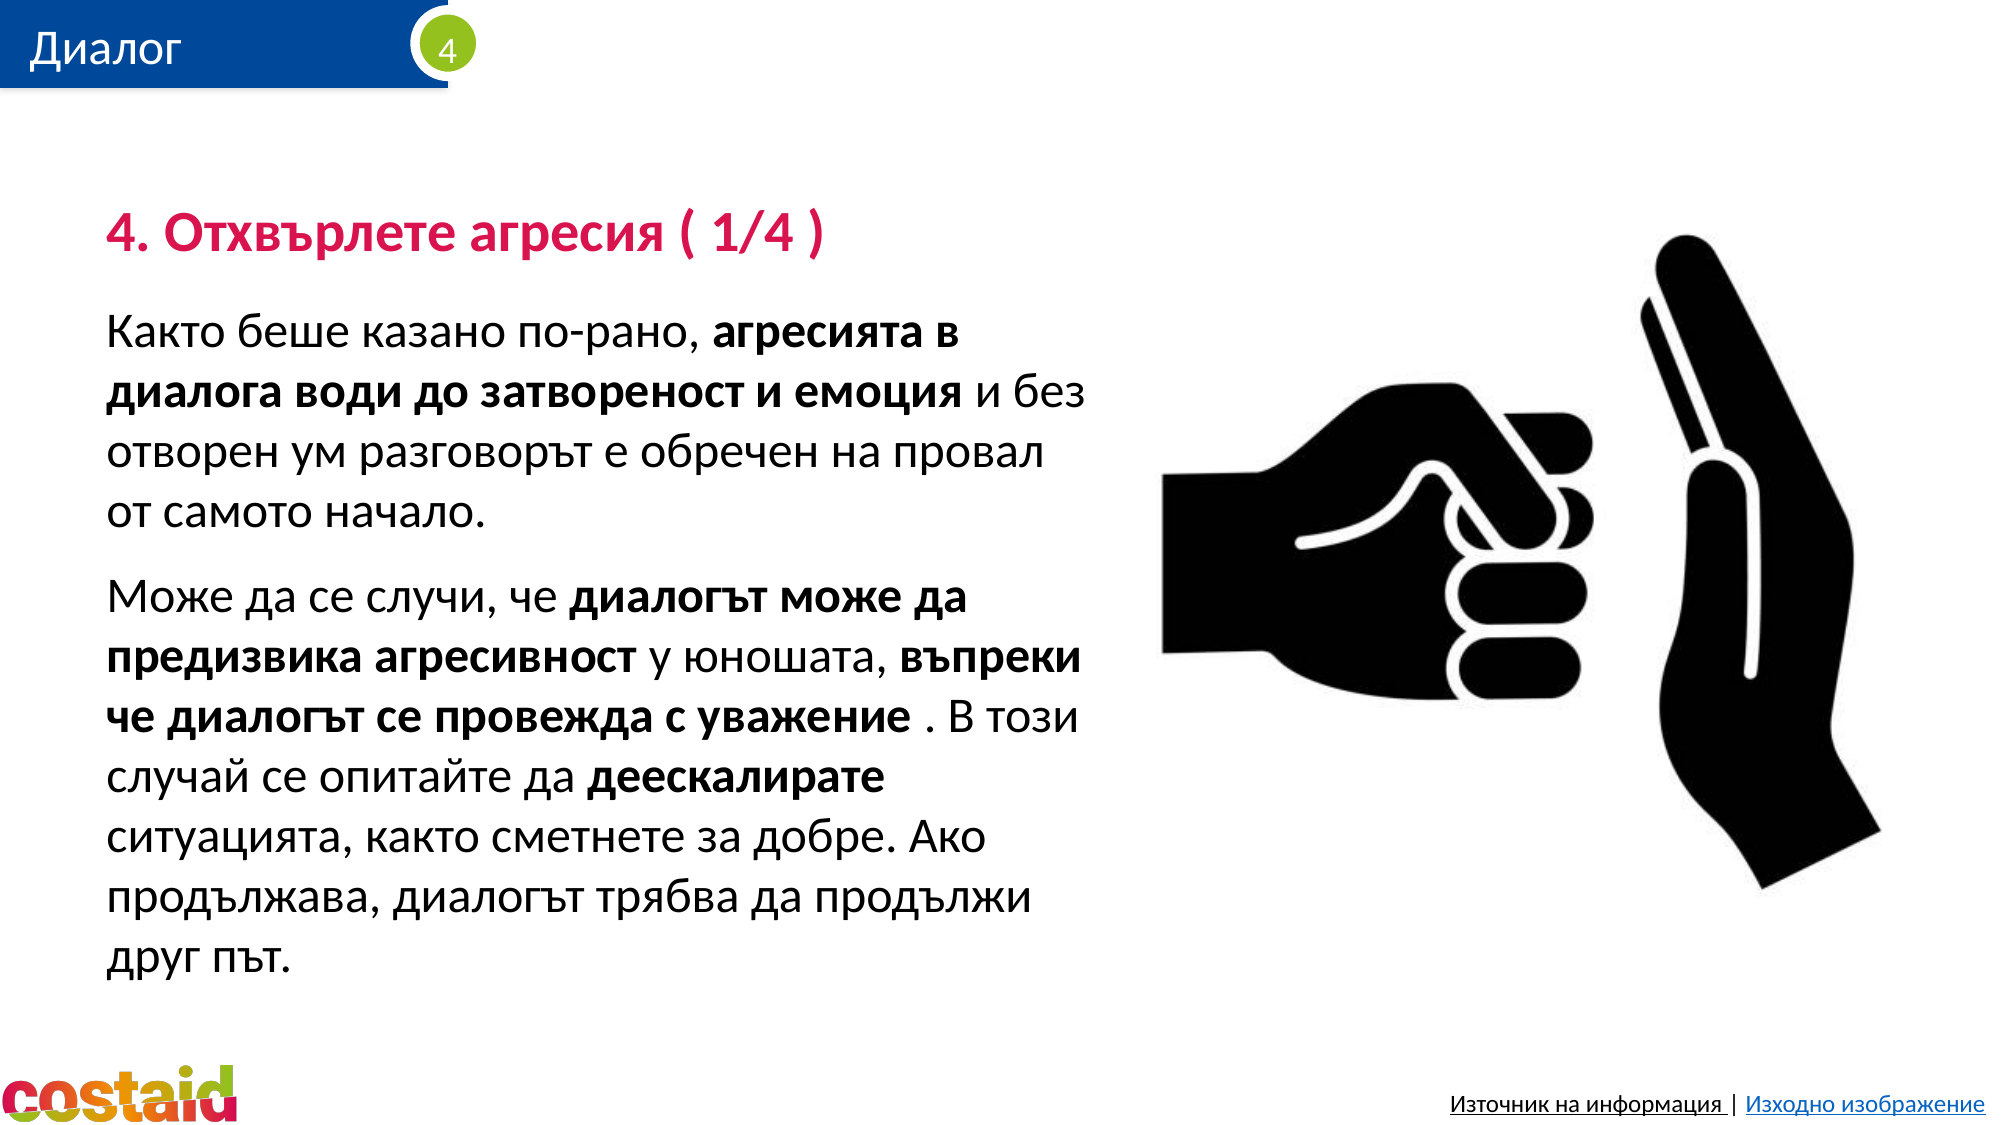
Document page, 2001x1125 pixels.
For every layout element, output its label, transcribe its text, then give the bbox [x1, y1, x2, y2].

picture [1043, 84, 2000, 1041]
picture [0, 1065, 267, 1125]
text_box Източник на информация | Изходно изображение [1162, 1079, 2000, 1125]
title 4. Отхвърлете агресия ( 1/4 ) [91, 182, 1043, 282]
list Както беше казано по-рано, агресията в диалога води до затвореност и емоция и без отворен ум разговорът е обречен на провал от самото начало. Може да се случи, че диалогът може да предизвика агресивност у юношата, въпреки че диалогът се провежда с уважение . В този случай се опитайте да деескалирате ситуацията, както сметнете за добре. Ако продължава, диалогът трябва да продължи друг път. [91, 289, 1111, 1094]
